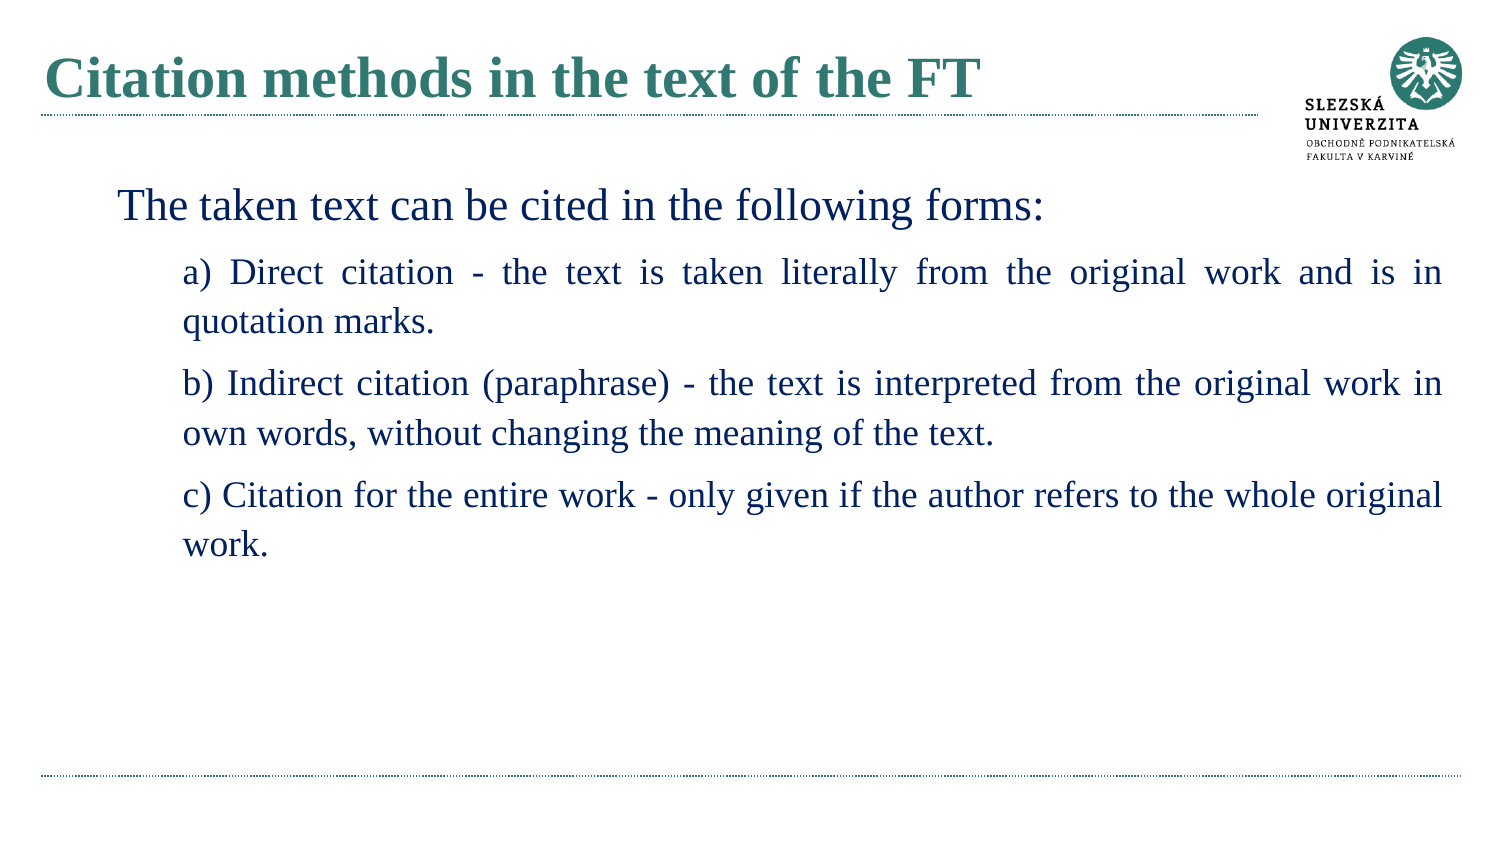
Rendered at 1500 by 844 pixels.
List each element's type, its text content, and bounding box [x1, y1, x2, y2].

title Citation methods in the text of the FT [29, 32, 1282, 116]
picture [1305, 37, 1462, 160]
list The taken text can be cited in the following forms: a) Direct citation - the text is taken literally from the original work and is in quotation marks. b) Indirect citation (paraphrase) - the text is interpreted from the original work in own words, without changing the meaning of the text. c) Citation for the entire work - only given if the author refers to the whole original work. [31, 161, 1459, 767]
